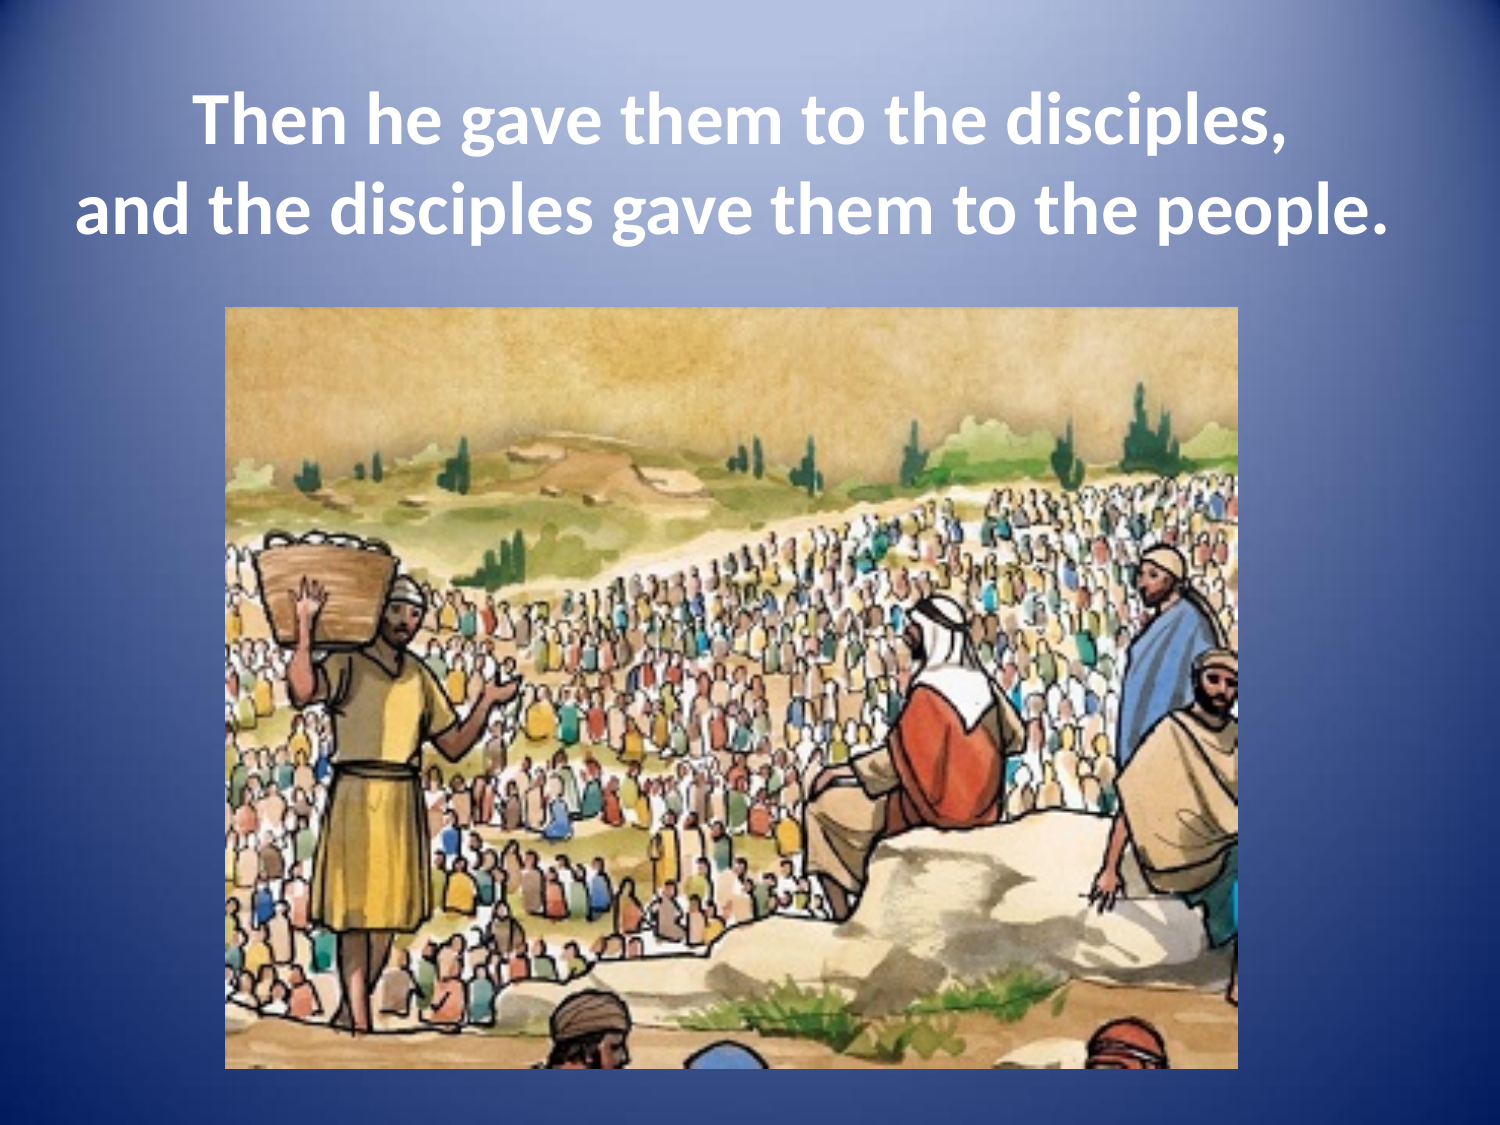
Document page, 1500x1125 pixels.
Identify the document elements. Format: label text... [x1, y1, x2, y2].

picture [0, 0, 1500, 1125]
text_box Then he gave them to the disciples, and the disciples gave them to the people. [12, 62, 1488, 258]
